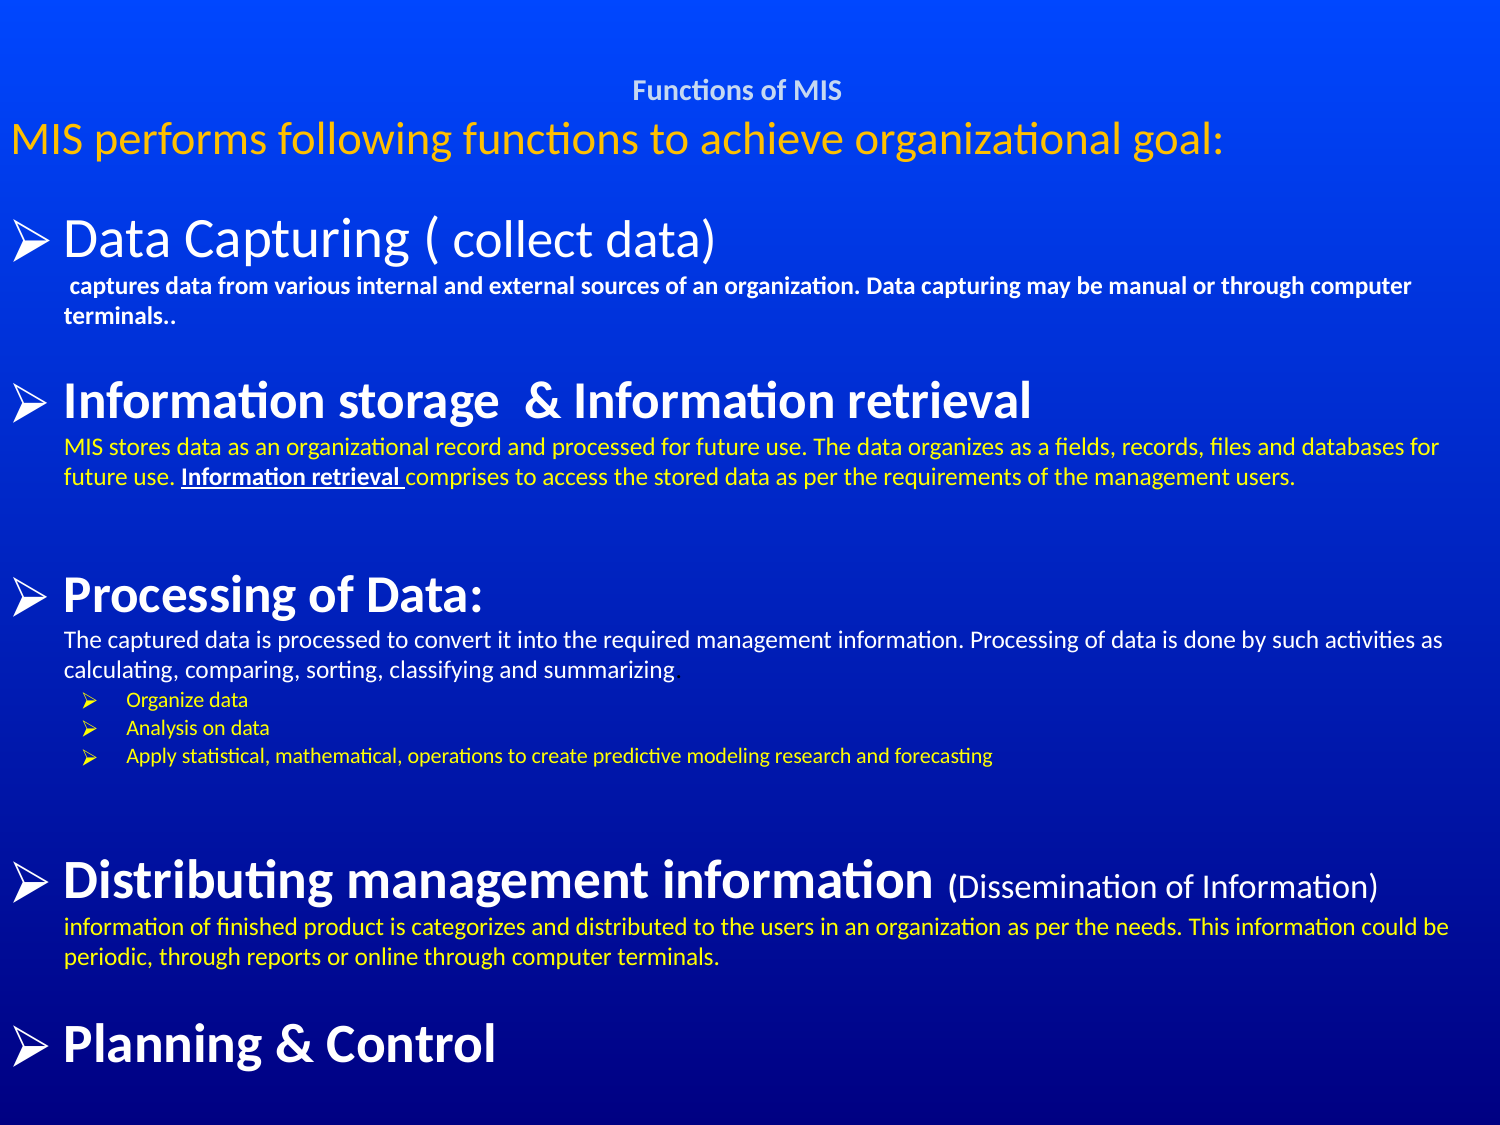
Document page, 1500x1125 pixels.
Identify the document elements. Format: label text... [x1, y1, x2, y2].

list MIS performs following functions to achieve organizational goal: Data Capturing ( collect data) captures data from various internal and external sources of an organization. Data capturing may be manual or through computer terminals.. Information storage & Information retrieval MIS stores data as an organizational record and processed for future use. The data organizes as a fields, records, files and databases for future use. Information retrieval comprises to access the stored data as per the requirements of the management users. Processing of Data: The captured data is processed to convert it into the required management information. Processing of data is done by such activities as calculating, comparing, sorting, classifying and summarizing. Organize data Analysis on data Apply statistical, mathematical, operations to create predictive modeling research and forecasting Distributing management information (Dissemination of Information) information of finished product is categorizes and distributed to the users in an organization as per the needs. This information could be periodic, through reports or online through computer terminals. Planning & Control [0, 99, 1500, 1100]
title Functions of MIS [337, 62, 1138, 99]
